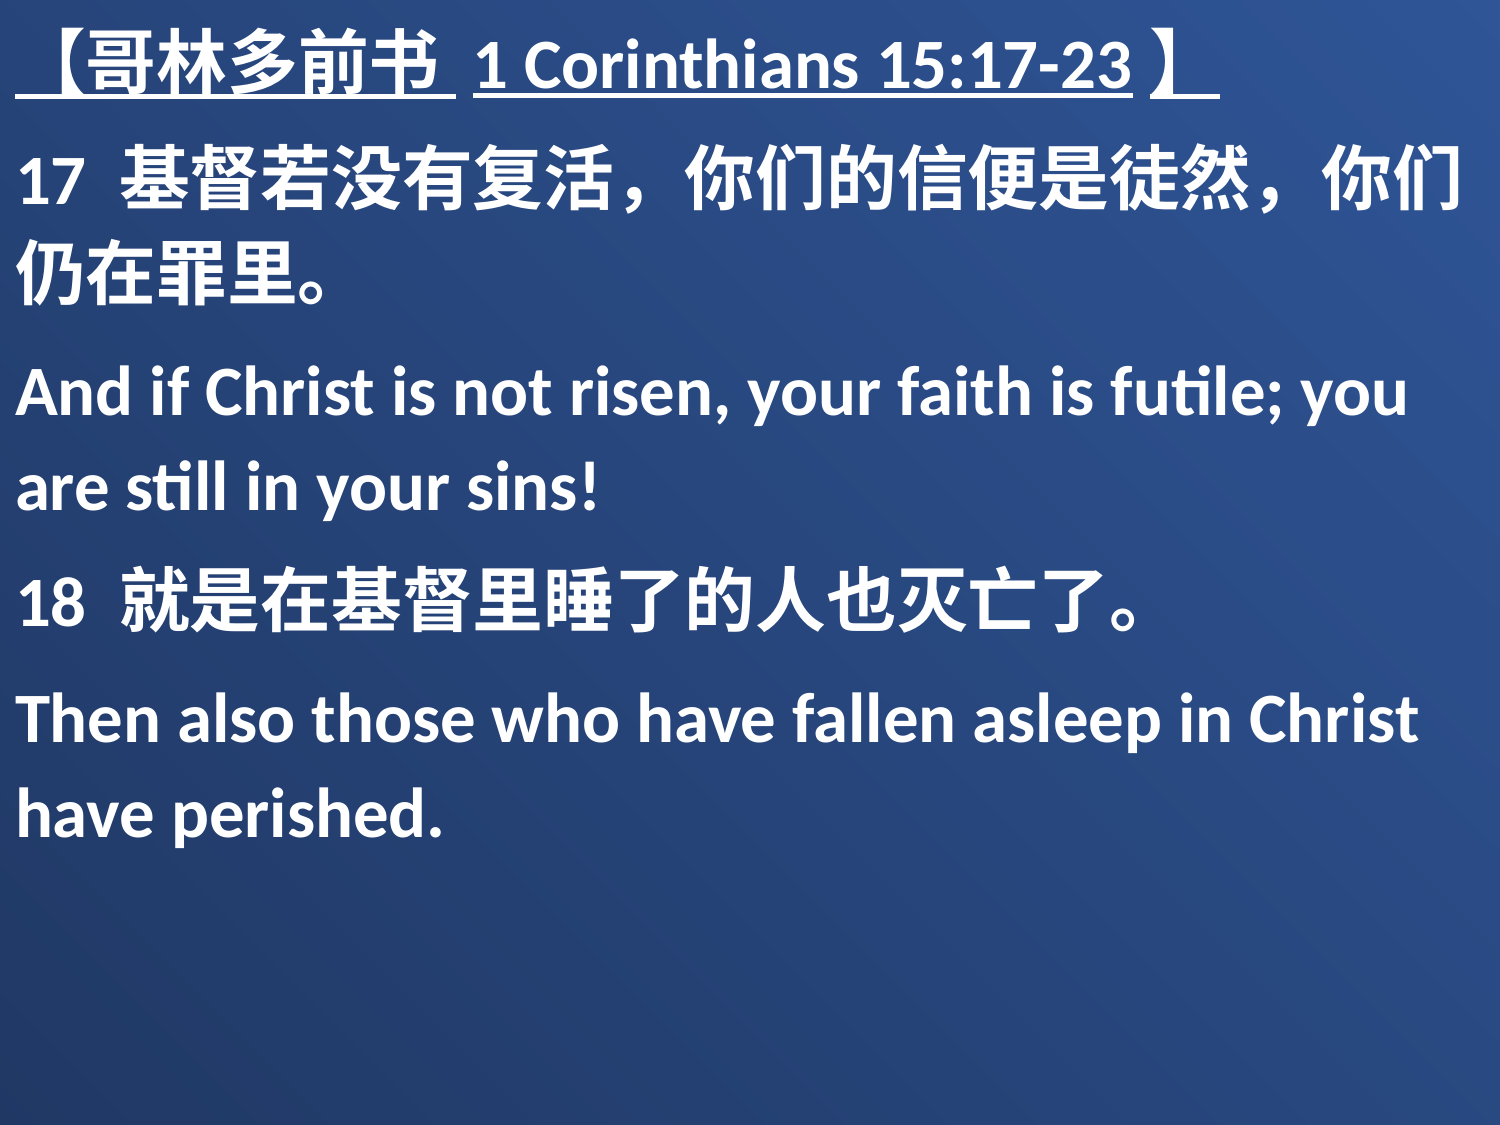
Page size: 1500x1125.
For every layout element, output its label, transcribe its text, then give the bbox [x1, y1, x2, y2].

subtitle 【哥林多前书 1 Corinthians 15:17-23】 17 基督若没有复活，你们的信便是徒然，你们仍在罪里。 And if Christ is not risen, your faith is futile; you are still in your sins! 18 就是在基督里睡了的人也灭亡了。 Then also those who have fallen asleep in Christ have perished. [0, 0, 1500, 1125]
